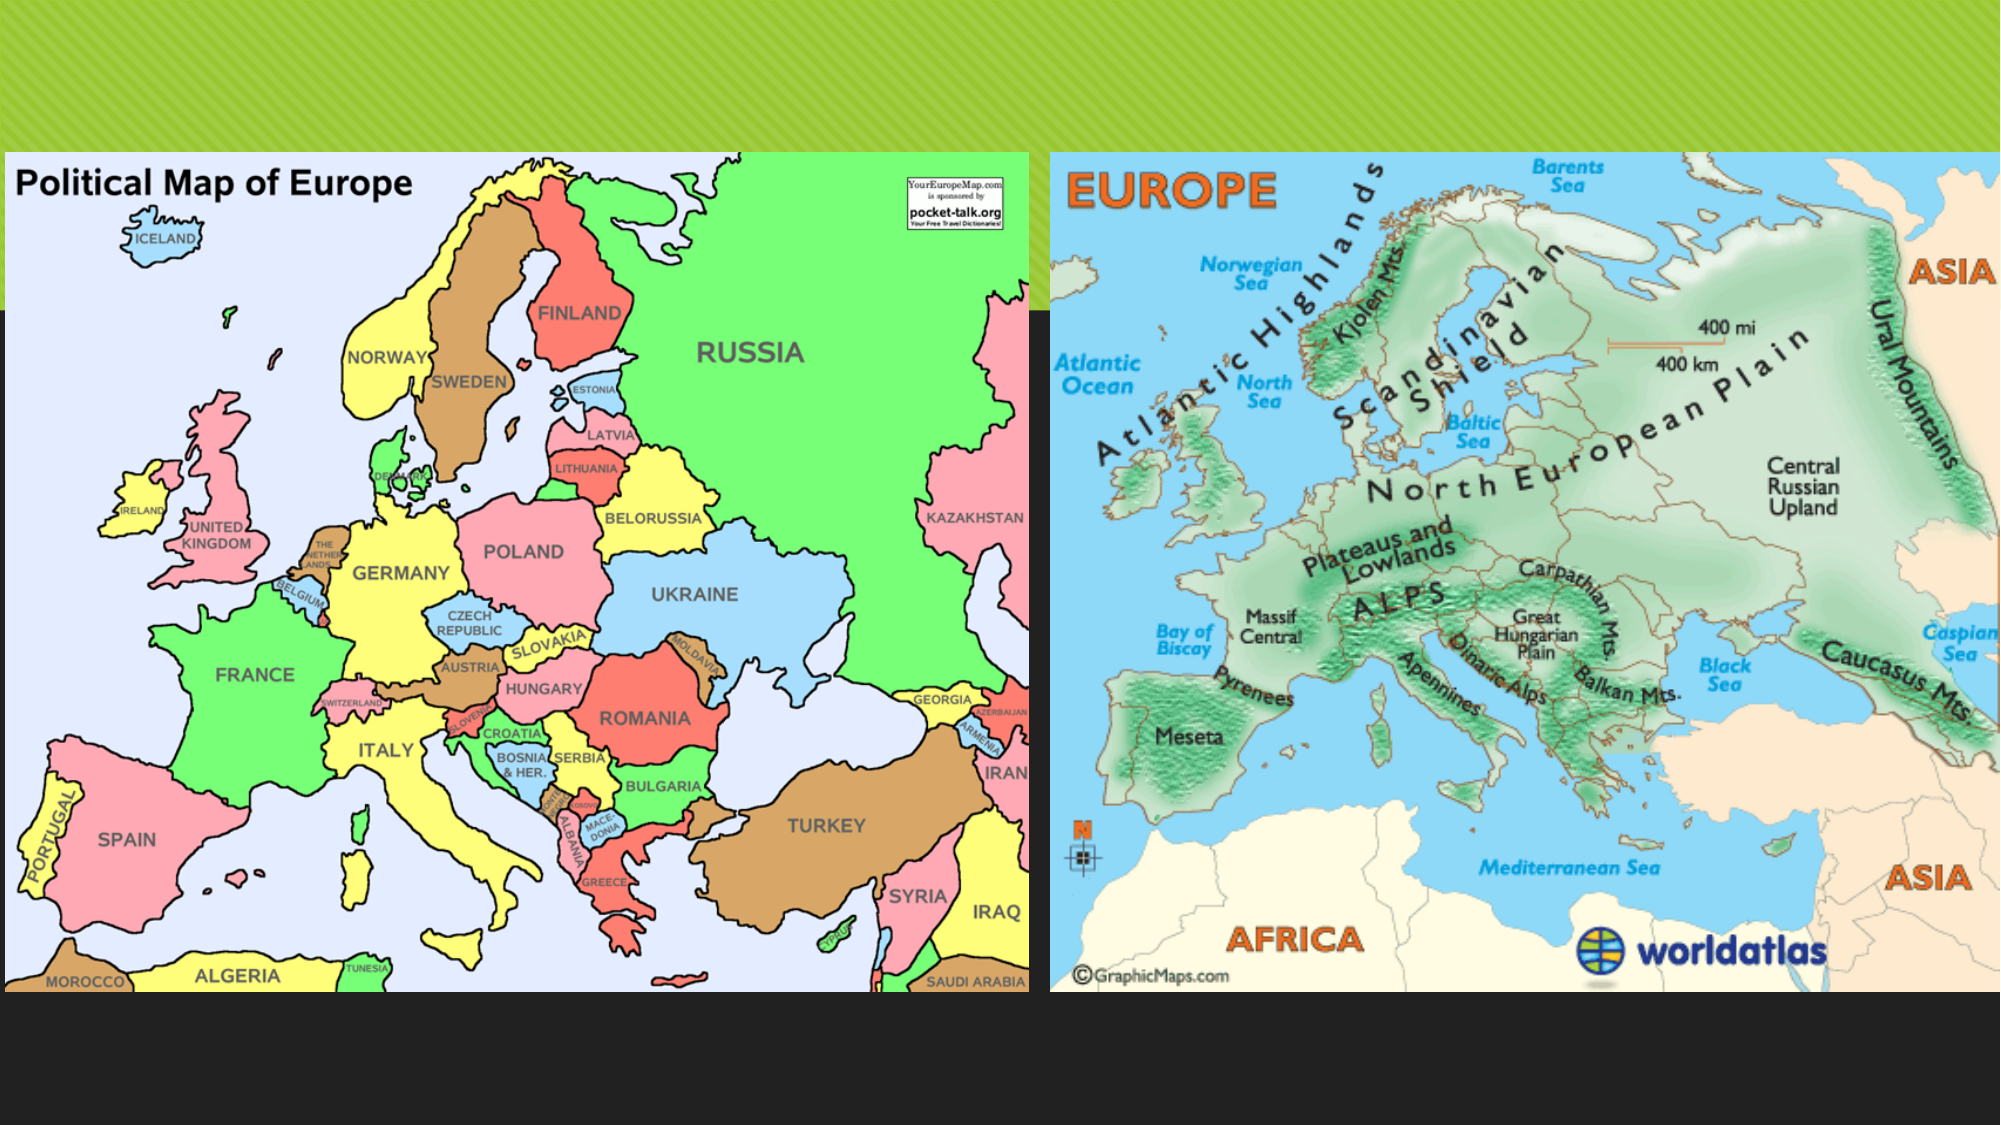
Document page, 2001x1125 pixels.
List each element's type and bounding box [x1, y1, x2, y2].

picture [5, 152, 1029, 993]
picture [1050, 152, 2000, 993]
